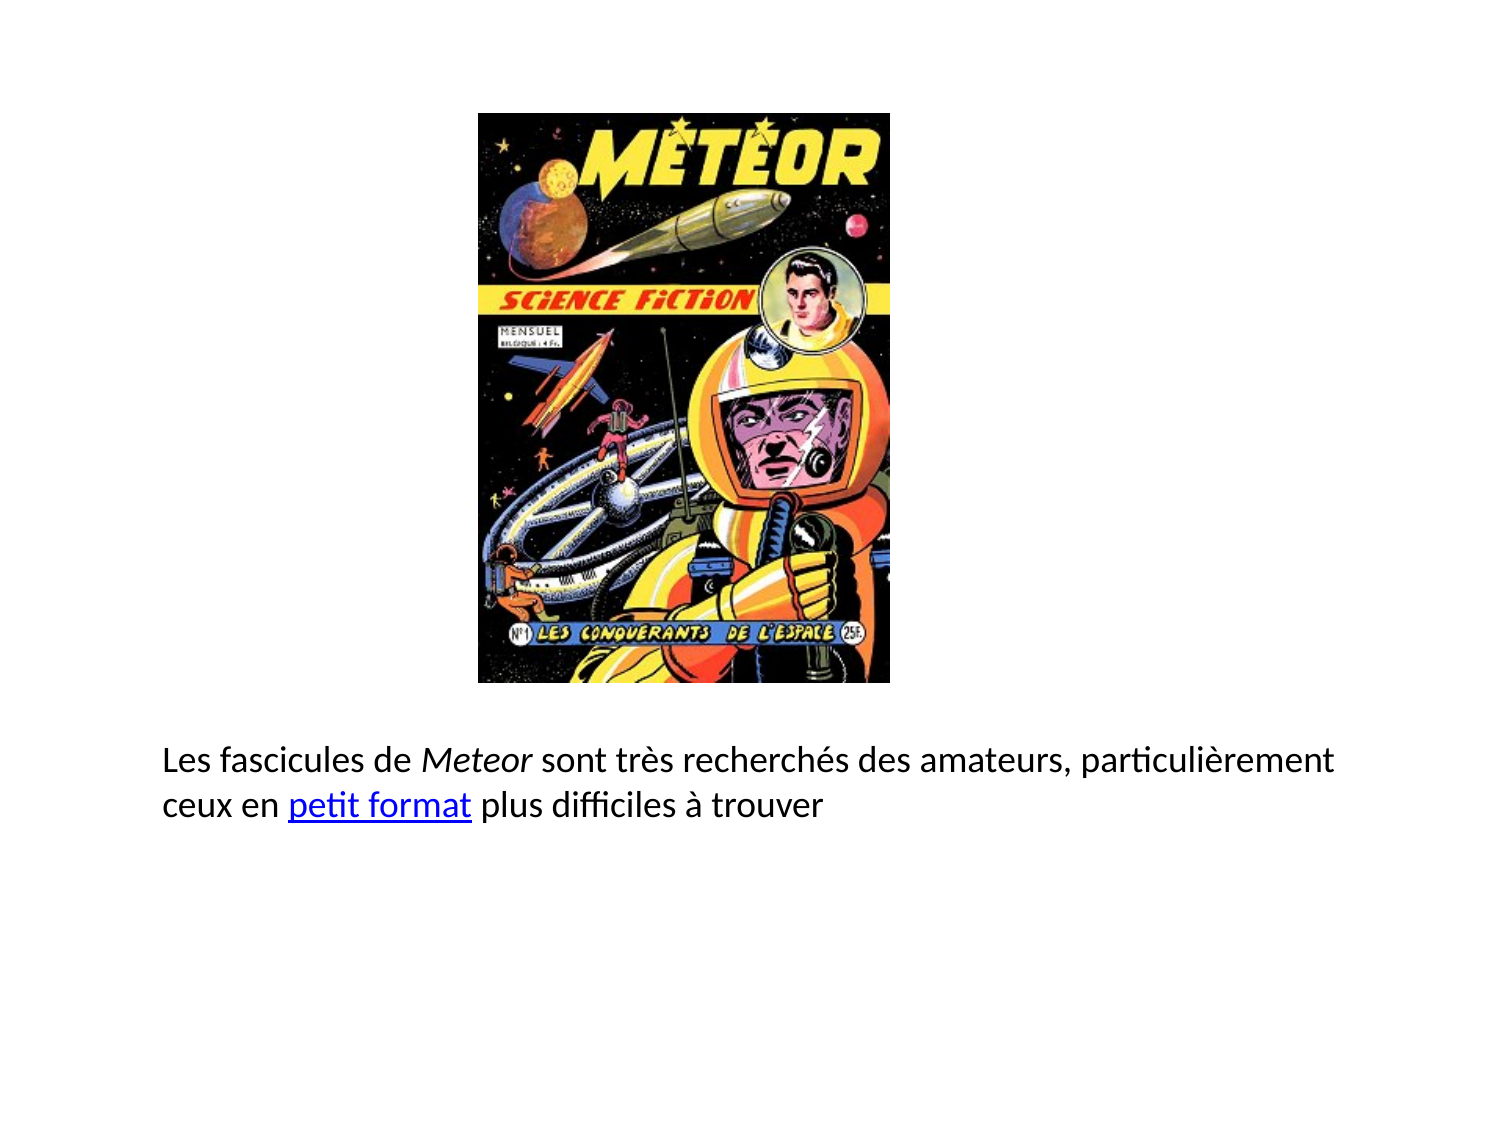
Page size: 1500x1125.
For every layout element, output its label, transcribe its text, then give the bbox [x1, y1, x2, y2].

picture [478, 113, 890, 683]
text_box Les fascicules de Meteor sont très recherchés des amateurs, particulièrement ceux en petit format plus difficiles à trouver [147, 727, 1365, 833]
